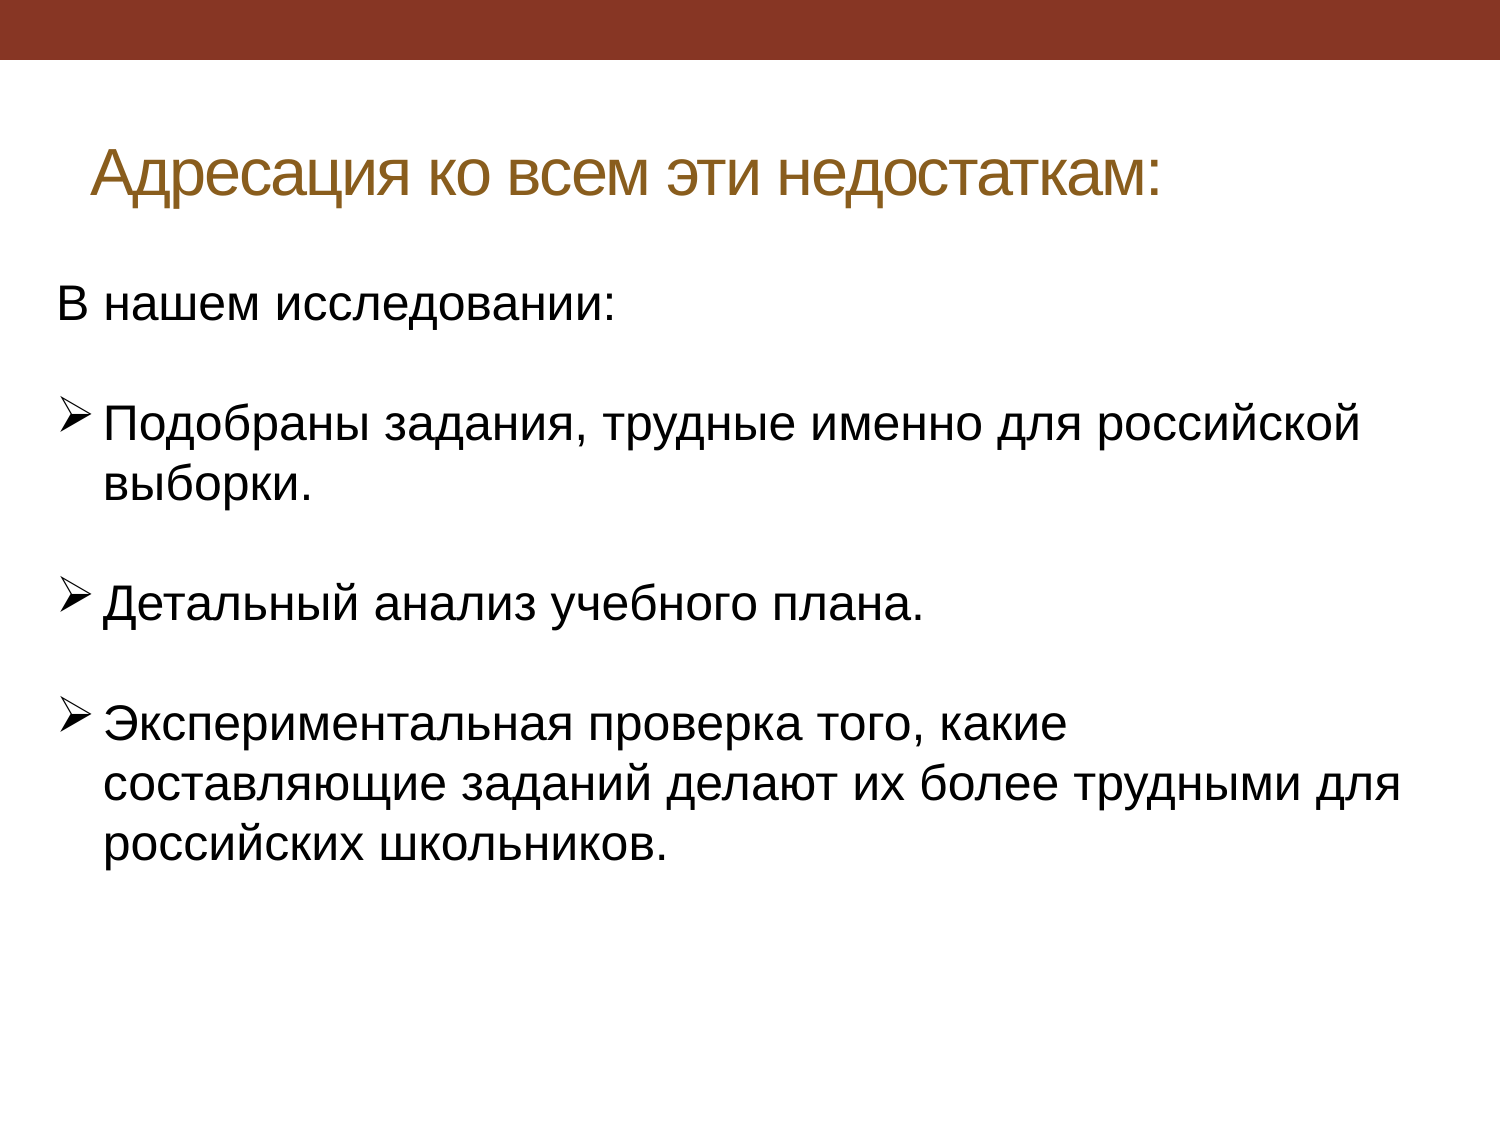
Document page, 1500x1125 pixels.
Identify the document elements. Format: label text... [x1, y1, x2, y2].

text_box В нашем исследовании: Подобраны задания, трудные именно для российской выборки. Детальный анализ учебного плана. Экспериментальная проверка того, какие составляющие заданий делают их более трудными для российских школьников. [41, 263, 1424, 878]
title Адресация ко всем эти недостаткам: [75, 87, 1425, 250]
